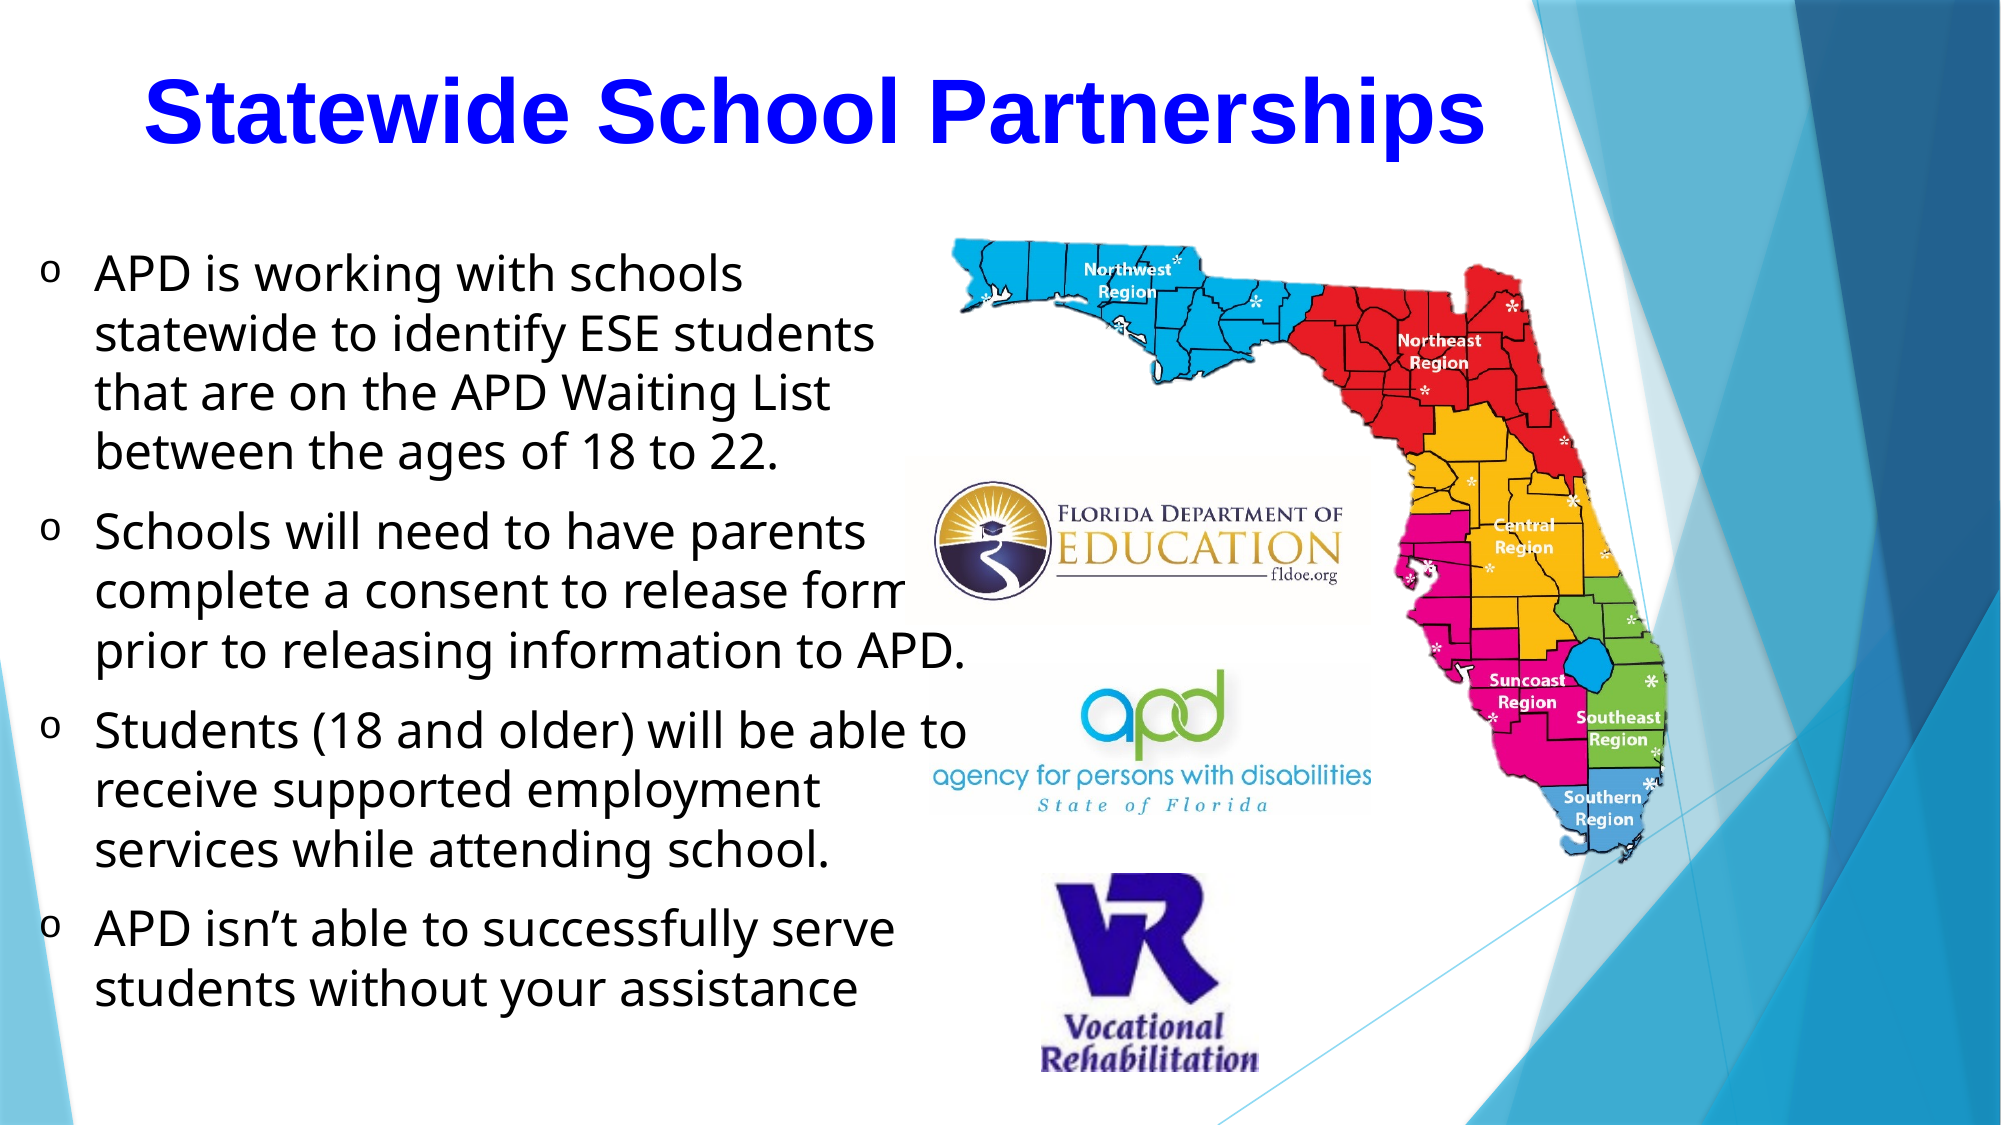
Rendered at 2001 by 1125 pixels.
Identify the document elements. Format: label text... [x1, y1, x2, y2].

list APD is working with schools statewide to identify ESE students that are on the APD Waiting List between the ages of 18 to 22. Schools will need to have parents complete a consent to release form prior to releasing information to APD. Students (18 and older) will be able to receive supported employment services while attending school. APD isn’t able to successfully serve students without your assistance [23, 234, 993, 1044]
title Statewide School Partnerships [23, 44, 1610, 234]
picture [856, 135, 1816, 1073]
